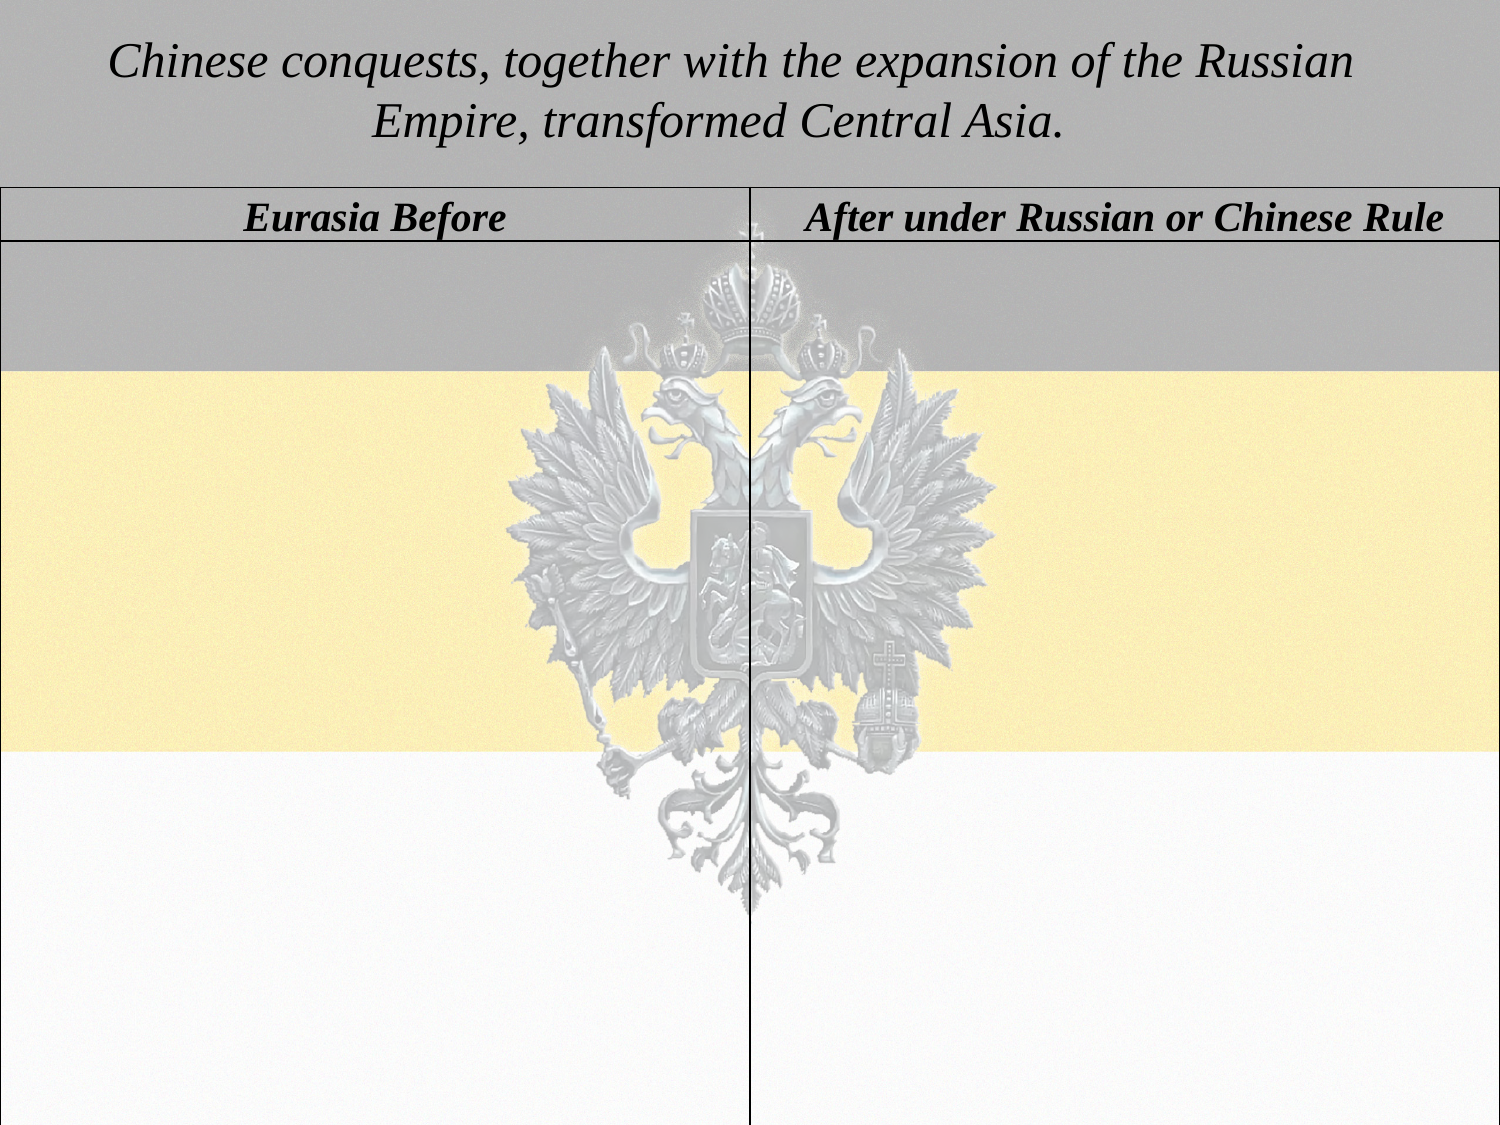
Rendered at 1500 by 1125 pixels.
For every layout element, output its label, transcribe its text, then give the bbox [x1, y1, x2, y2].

table_cell [751, 242, 1499, 1125]
table_cell [1, 242, 749, 1125]
table_header After under Russian or Chinese Rule [751, 188, 1499, 240]
table_header Eurasia Before [1, 188, 749, 240]
title Chinese conquests, together with the expansion of the Russian Empire, transformed Central Asia. [37, 0, 1425, 175]
